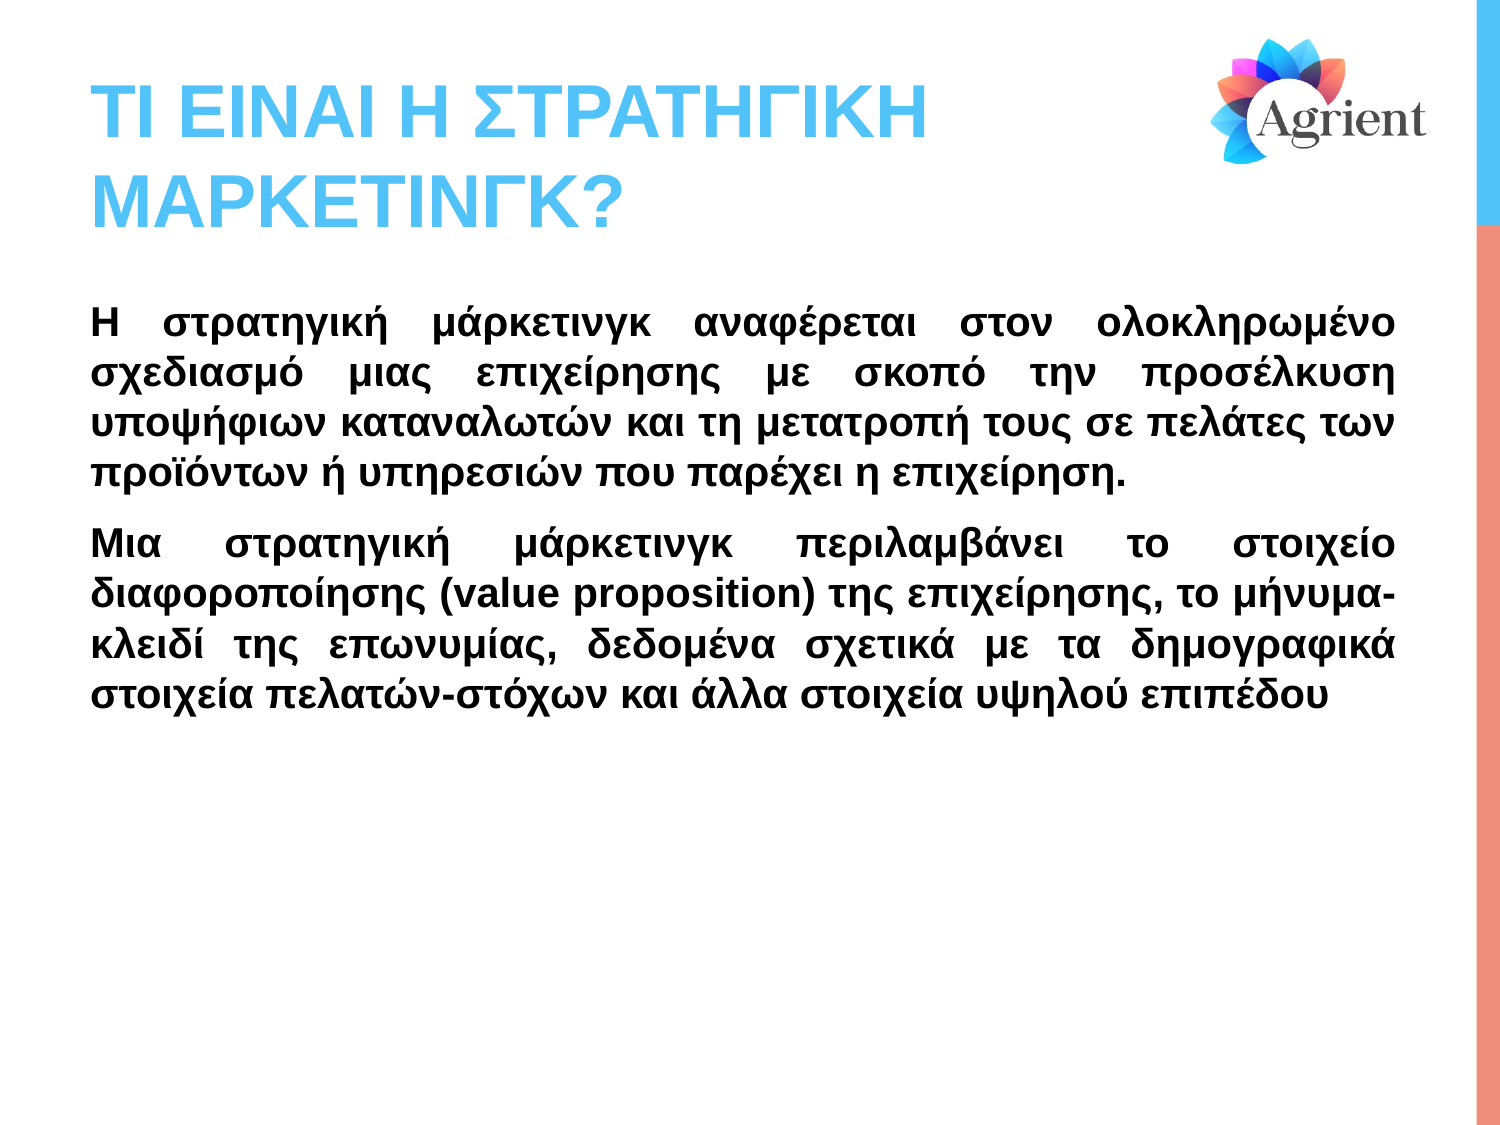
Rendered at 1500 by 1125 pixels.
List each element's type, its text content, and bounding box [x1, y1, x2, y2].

title ΤΙ ΕΙΝΑΙ Η ΣΤΡΑΤΗΓΙΚΗ ΜΑΡΚΕΤΙΝΓΚ? [75, 25, 1025, 250]
list Η στρατηγική μάρκετινγκ αναφέρεται στον ολοκληρωμένο σχεδιασμό μιας επιχείρησης με σκοπό την προσέλκυση υποψήφιων καταναλωτών και τη μετατροπή τους σε πελάτες των προϊόντων ή υπηρεσιών που παρέχει η επιχείρηση. Μια στρατηγική μάρκετινγκ περιλαμβάνει το στοιχείο διαφοροποίησης (value proposition) της επιχείρησης, το μήνυμα-κλειδί της επωνυμίας, δεδομένα σχετικά με τα δημογραφικά στοιχεία πελατών-στόχων και άλλα στοιχεία υψηλού επιπέδου [75, 287, 1412, 1005]
picture [1200, 30, 1436, 173]
